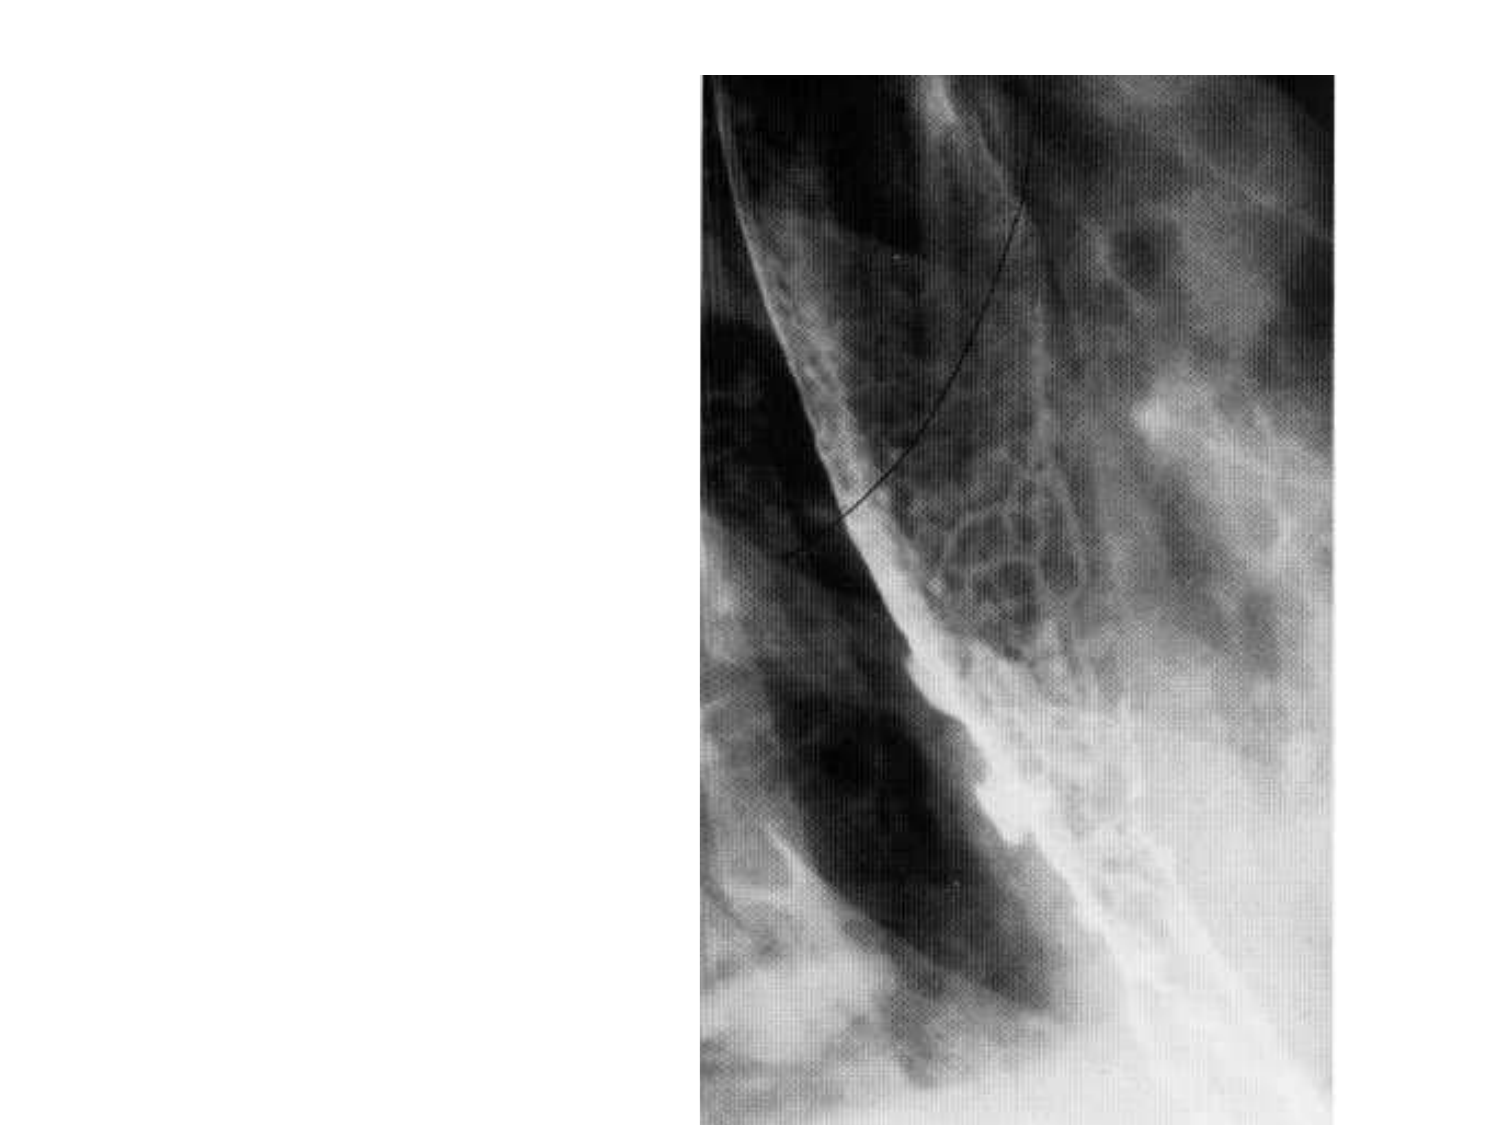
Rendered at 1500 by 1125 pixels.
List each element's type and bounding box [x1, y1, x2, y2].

picture [699, 74, 1337, 1125]
